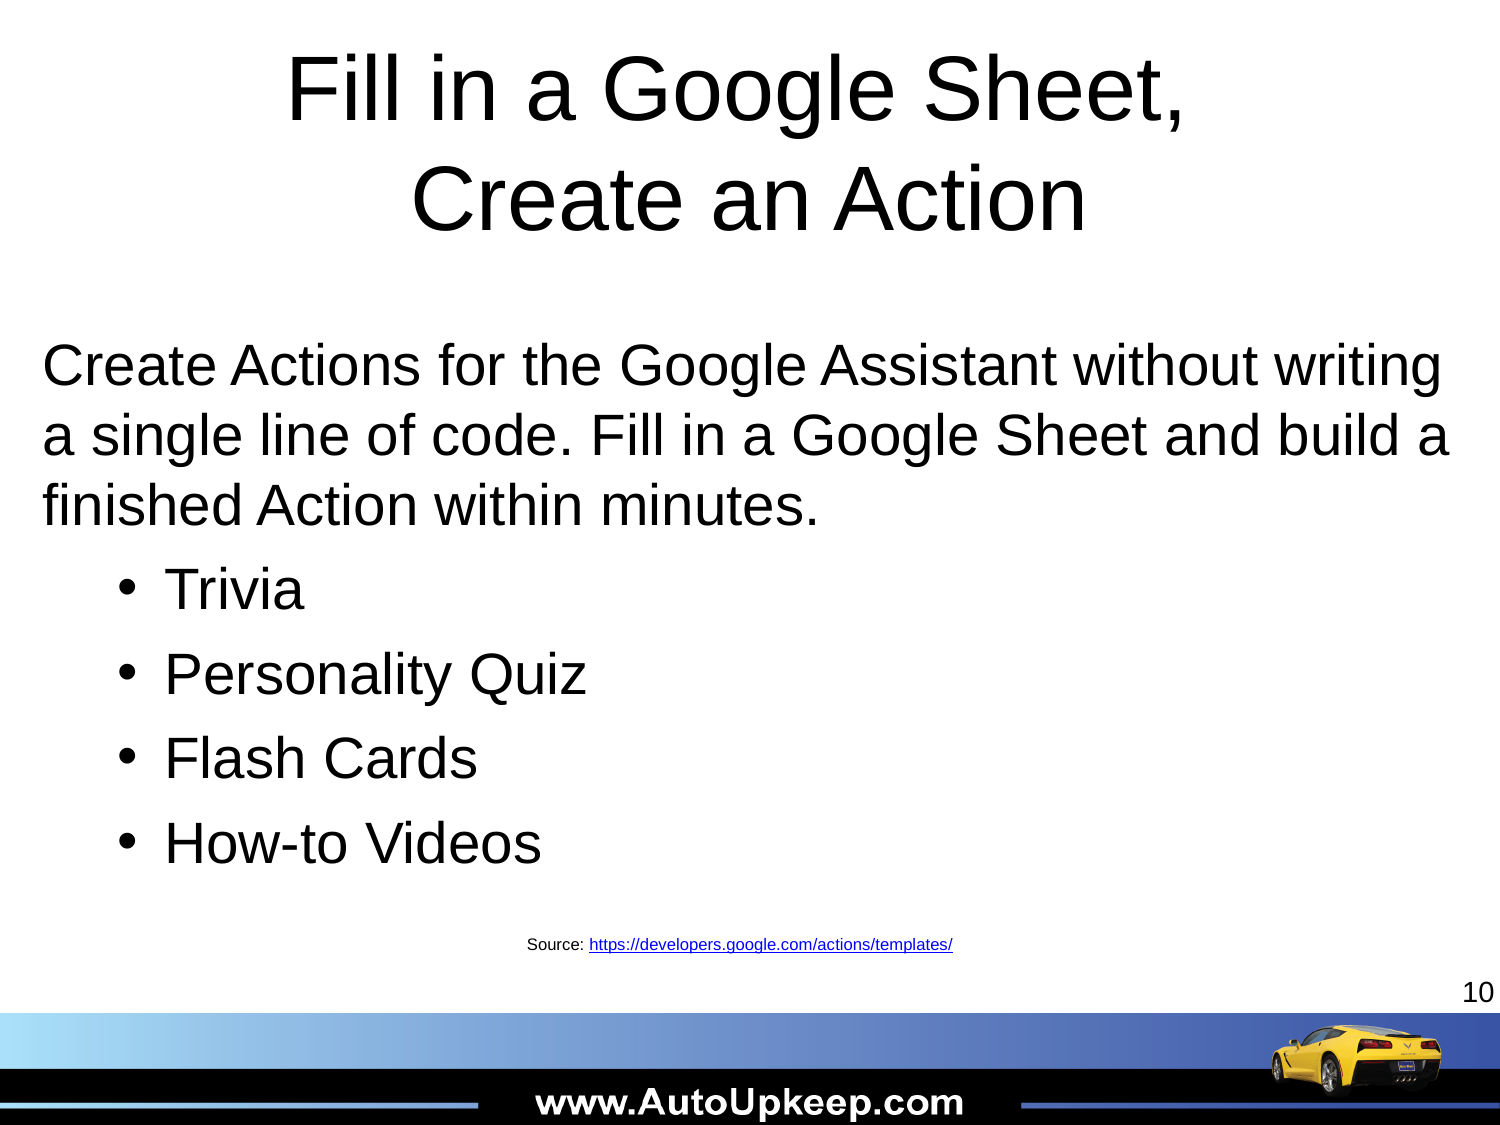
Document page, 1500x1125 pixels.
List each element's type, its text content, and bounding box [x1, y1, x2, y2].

picture [0, 1012, 1500, 1125]
title Fill in a Google Sheet, Create an Action [75, 45, 1425, 233]
text_box Create Actions for the Google Assistant without writing a single line of code. Fill in a Google Sheet and build a finished Action within minutes. Trivia Personality Quiz Flash Cards How-to Videos [34, 319, 1465, 927]
slide_number 10 [1452, 965, 1500, 1012]
text_box Source: https://developers.google.com/actions/templates/ [519, 926, 981, 975]
